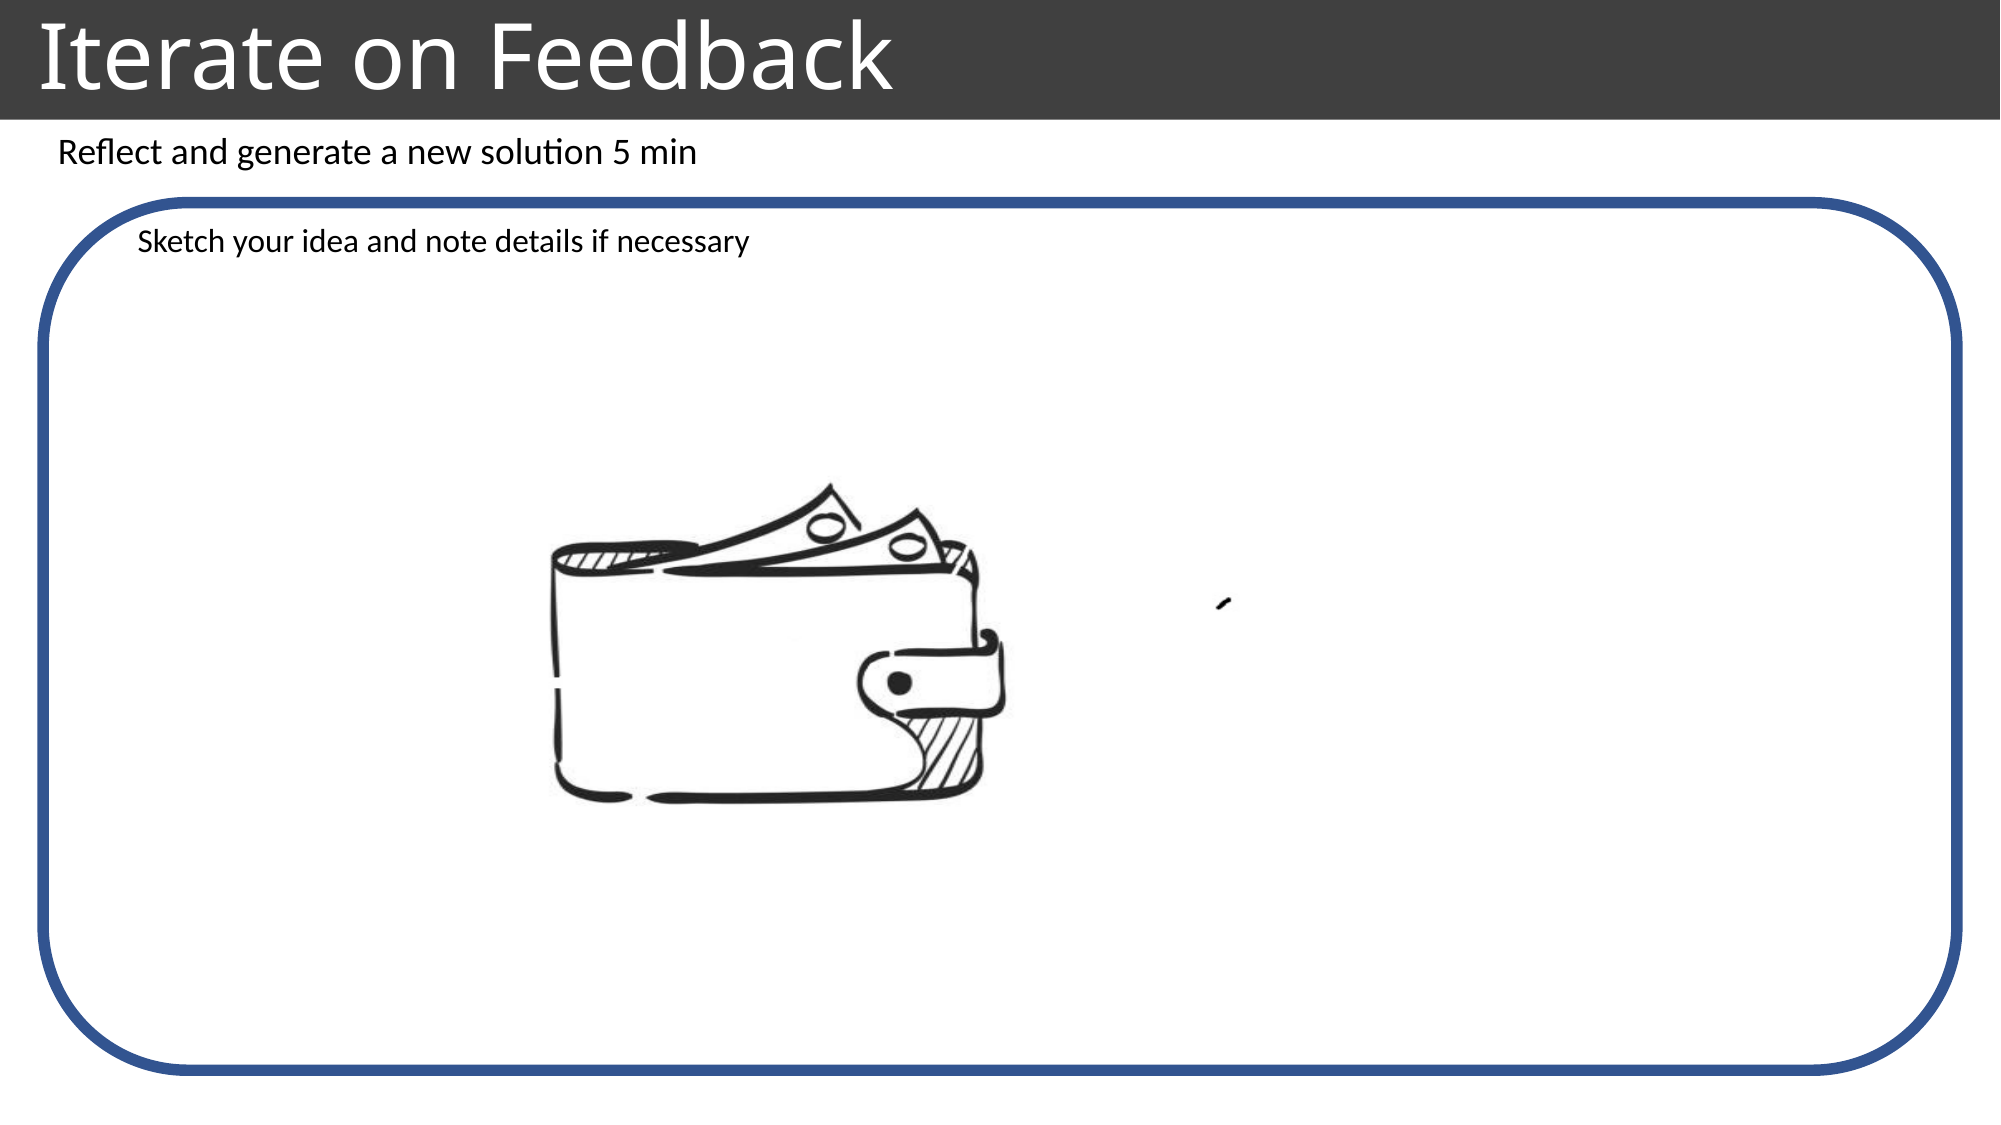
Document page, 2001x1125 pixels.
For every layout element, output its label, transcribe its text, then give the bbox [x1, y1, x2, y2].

title Iterate on Feedback [0, 0, 2000, 120]
picture [271, 272, 1286, 1015]
text_box Reflect and generate a new solution 5 min [43, 119, 1803, 180]
text_box [42, 201, 1958, 1072]
text_box Sketch your idea and note details if necessary [122, 211, 921, 266]
